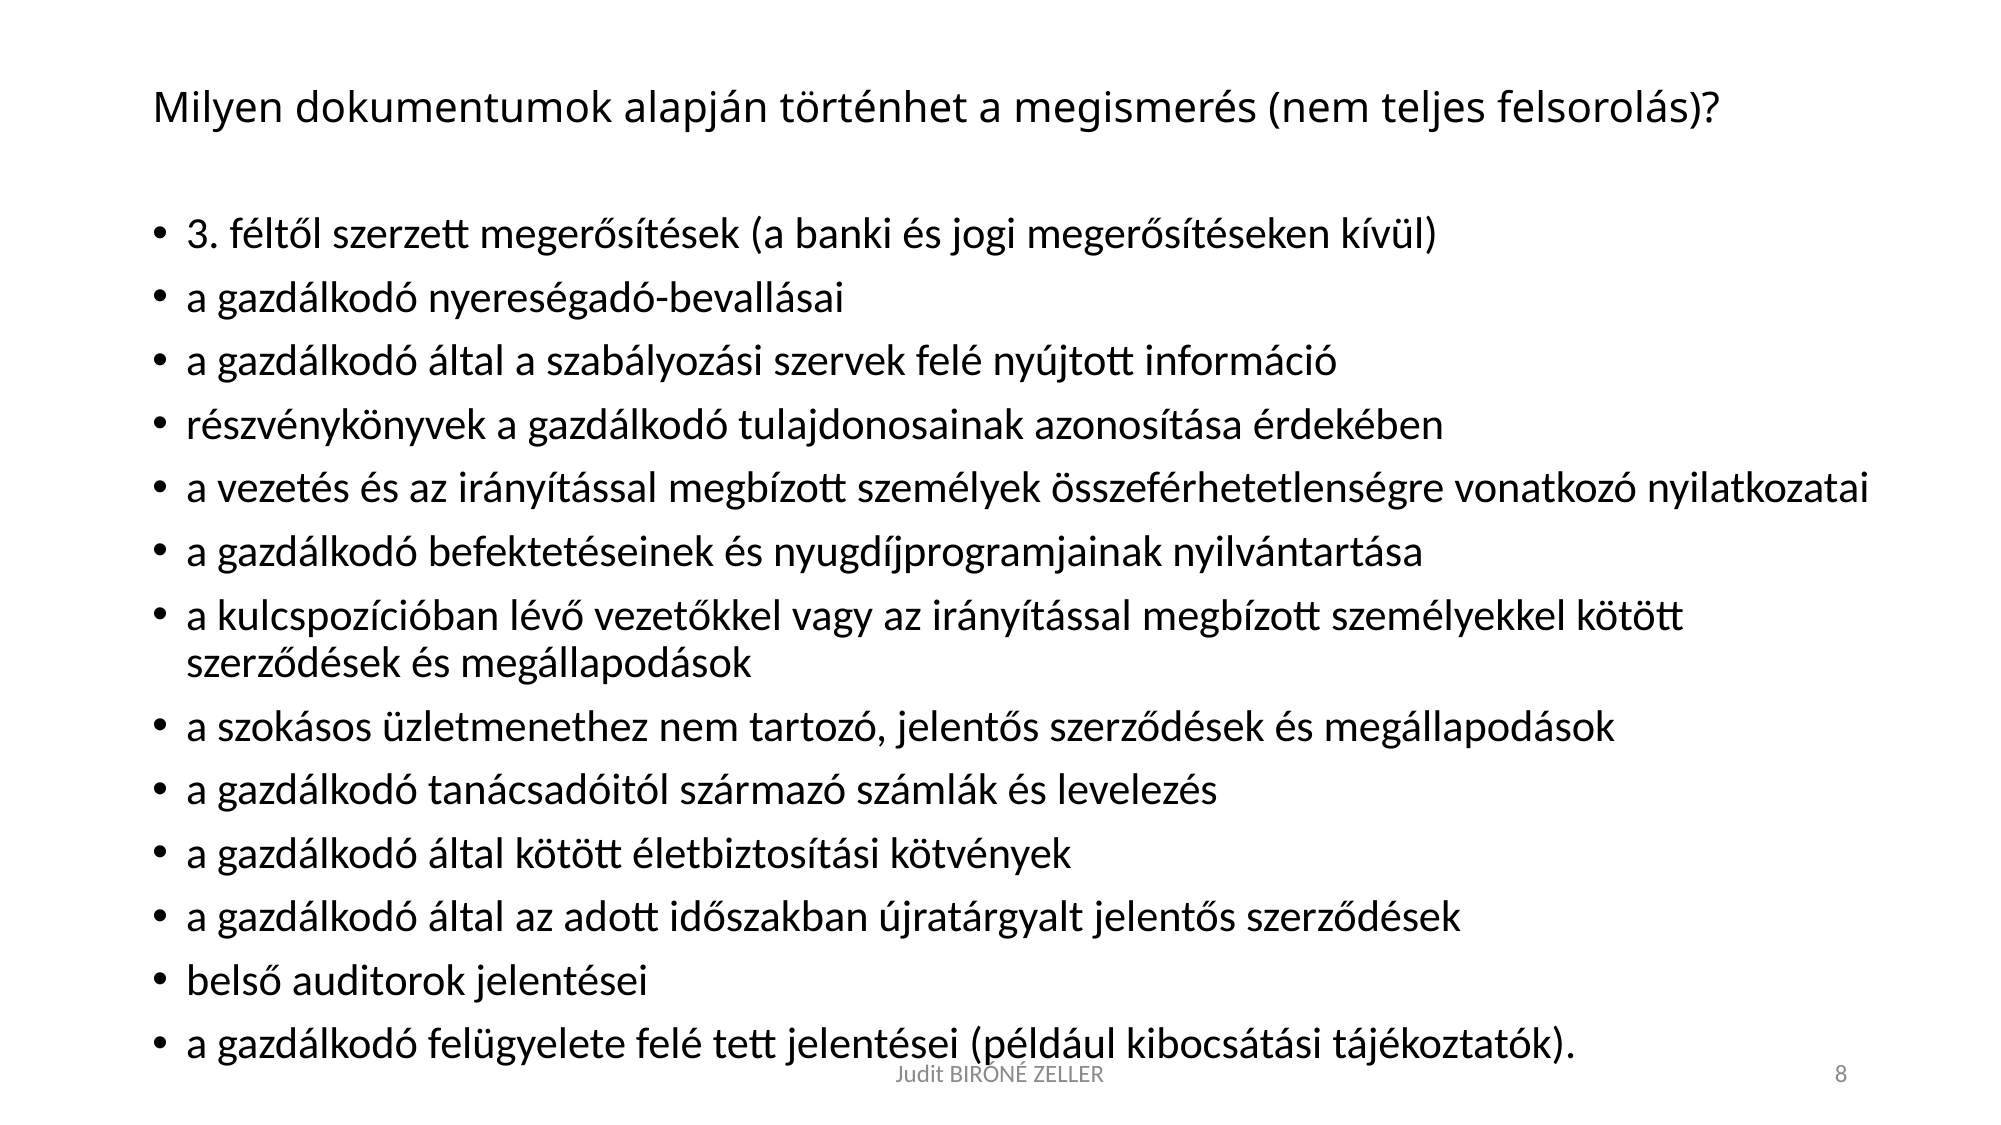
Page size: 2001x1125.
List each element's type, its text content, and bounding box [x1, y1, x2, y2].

slide_number 8 [1412, 1042, 1863, 1103]
footer Judit BIRÓNÉ ZELLER [662, 1042, 1338, 1103]
list 3. féltől szerzett megerősítések (a banki és jogi megerősítéseken kívül) a gazdálkodó nyereségadó-bevallásai a gazdálkodó által a szabályozási szervek felé nyújtott információ részvénykönyvek a gazdálkodó tulajdonosainak azonosítása érdekében a vezetés és az irányítással megbízott személyek összeférhetetlenségre vonatkozó nyilatkozatai a gazdálkodó befektetéseinek és nyugdíjprogramjainak nyilvántartása a kulcspozícióban lévő vezetőkkel vagy az irányítással megbízott személyekkel kötött szerződések és megállapodások a szokásos üzletmenethez nem tartozó, jelentős szerződések és megállapodások a gazdálkodó tanácsadóitól származó számlák és levelezés a gazdálkodó által kötött életbiztosítási kötvények a gazdálkodó által az adott időszakban újratárgyalt jelentős szerződések belső auditorok jelentései a gazdálkodó felügyelete felé tett jelentései (például kibocsátási tájékoztatók). [137, 203, 1901, 1125]
title Milyen dokumentumok alapján történhet a megismerés (nem teljes felsorolás)? [137, 59, 1863, 158]
